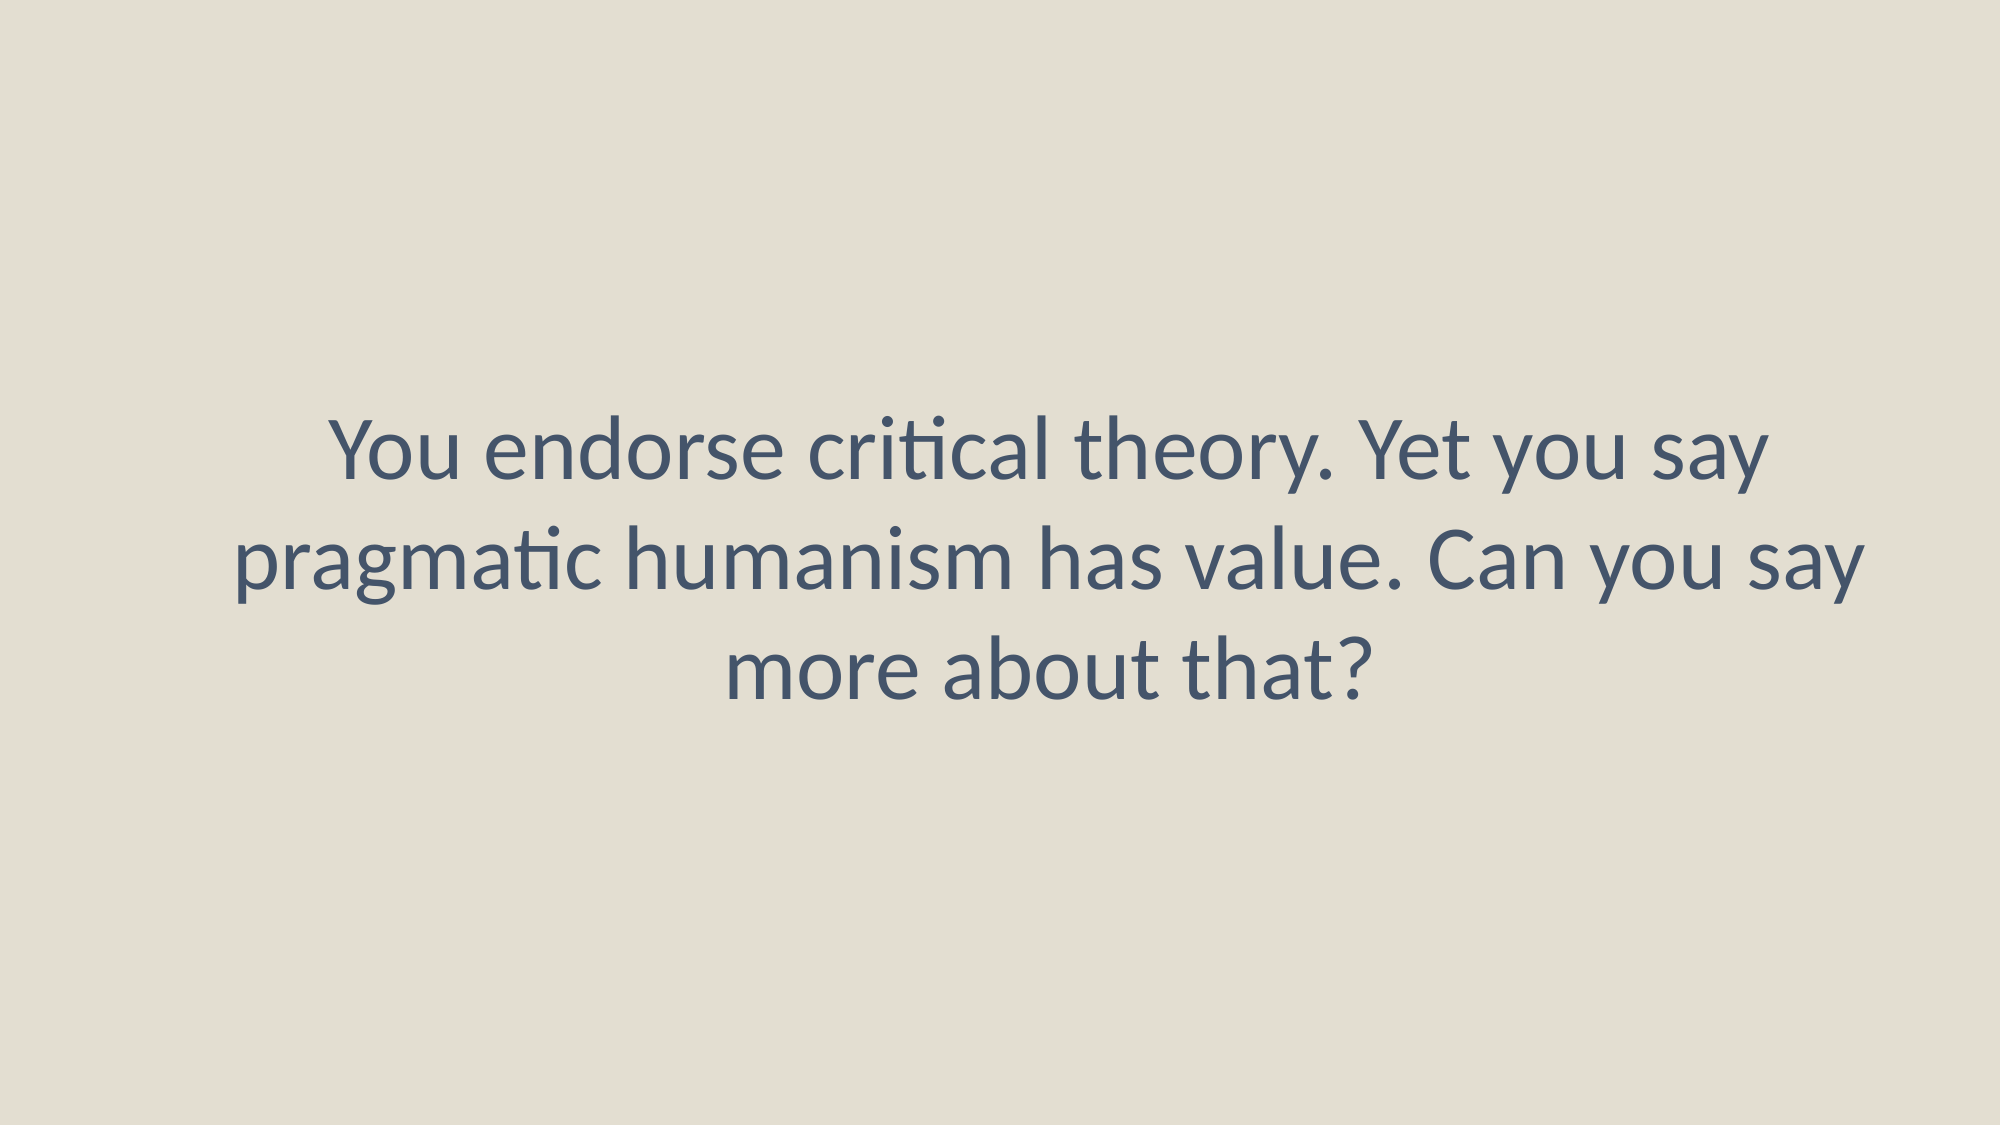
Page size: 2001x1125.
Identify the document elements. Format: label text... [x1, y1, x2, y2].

text_box You endorse critical theory. Yet you say pragmatic humanism has value. Can you say more about that? [186, 380, 1915, 518]
